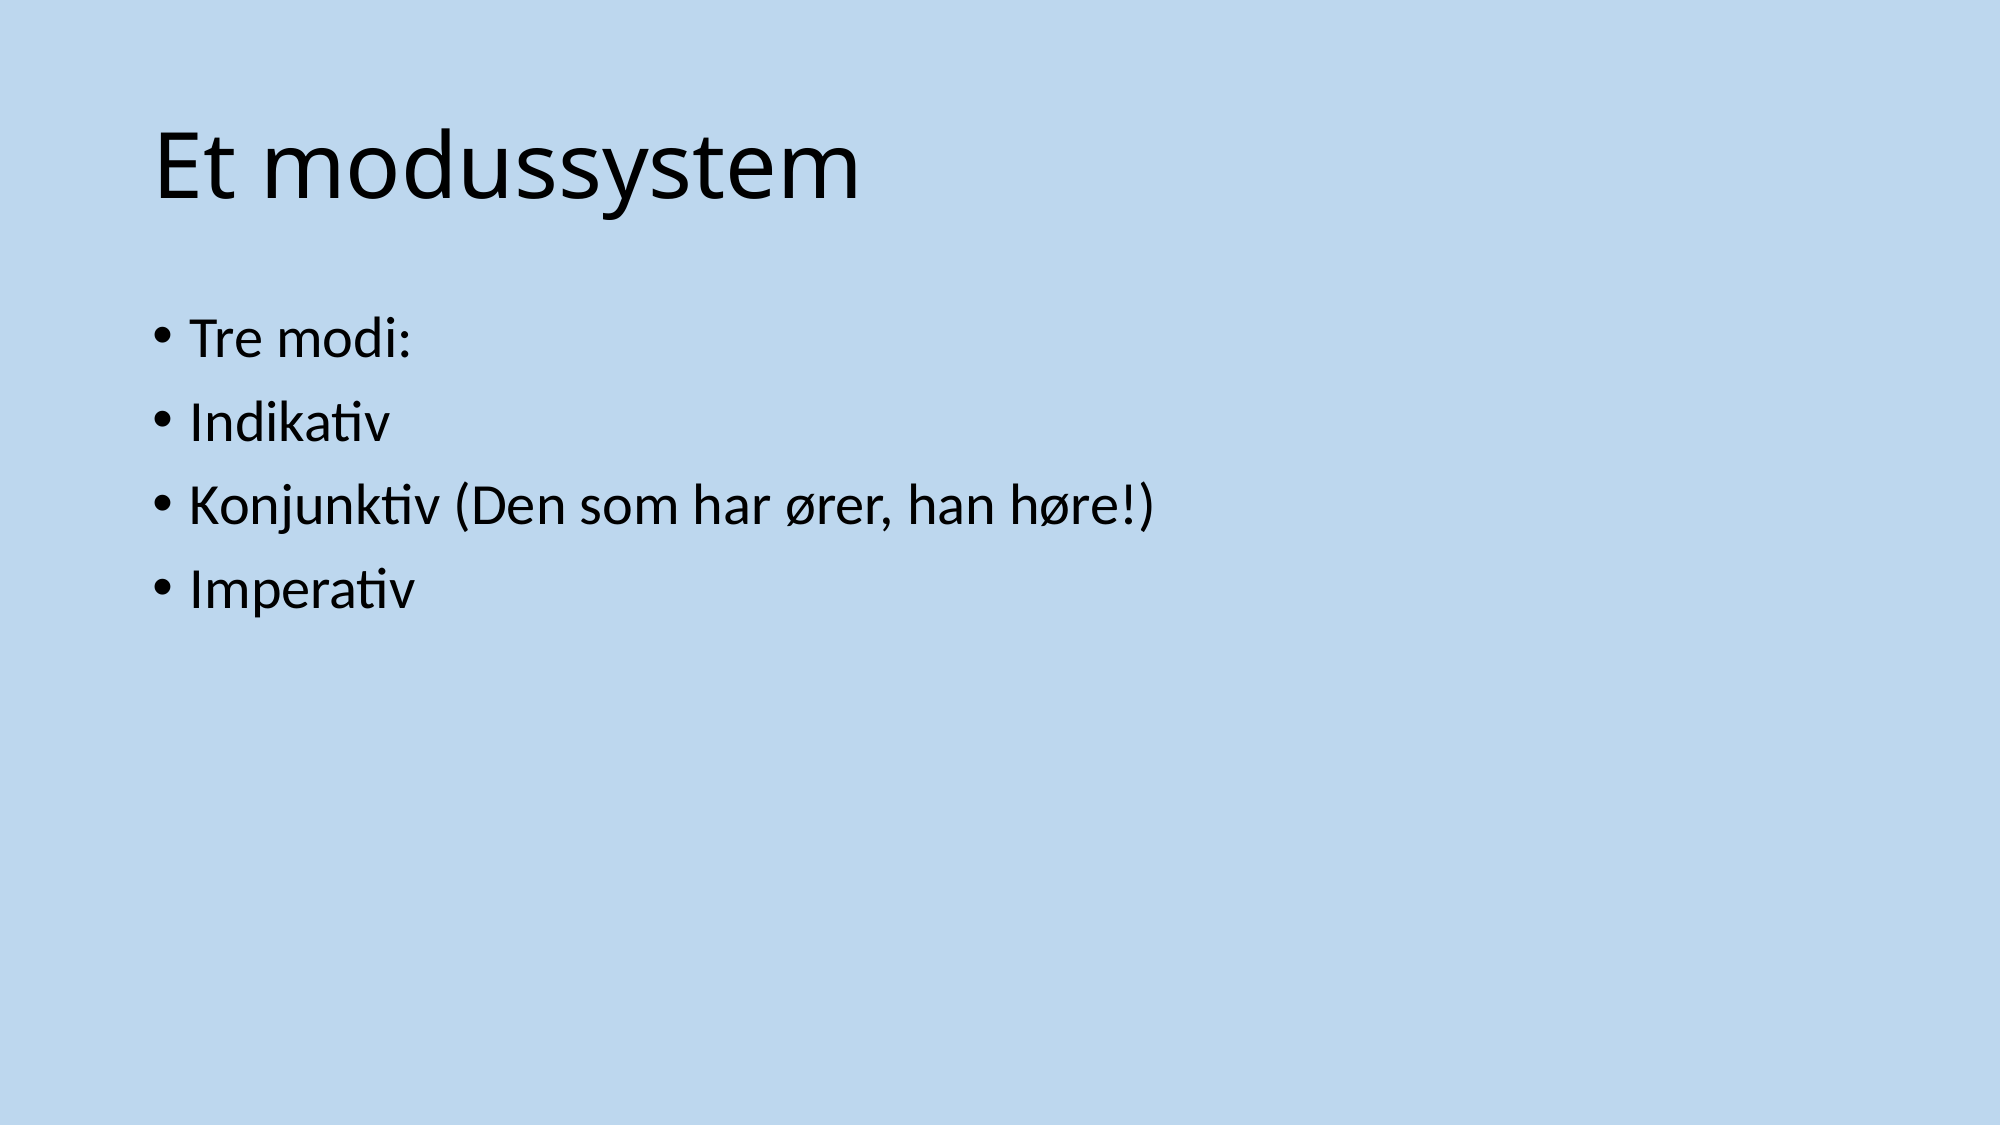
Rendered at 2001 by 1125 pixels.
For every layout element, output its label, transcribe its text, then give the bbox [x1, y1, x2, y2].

title Et modussystem [137, 59, 1863, 278]
list Tre modi: Indikativ Konjunktiv (Den som har ører, han høre!) Imperativ [137, 299, 1863, 1014]
